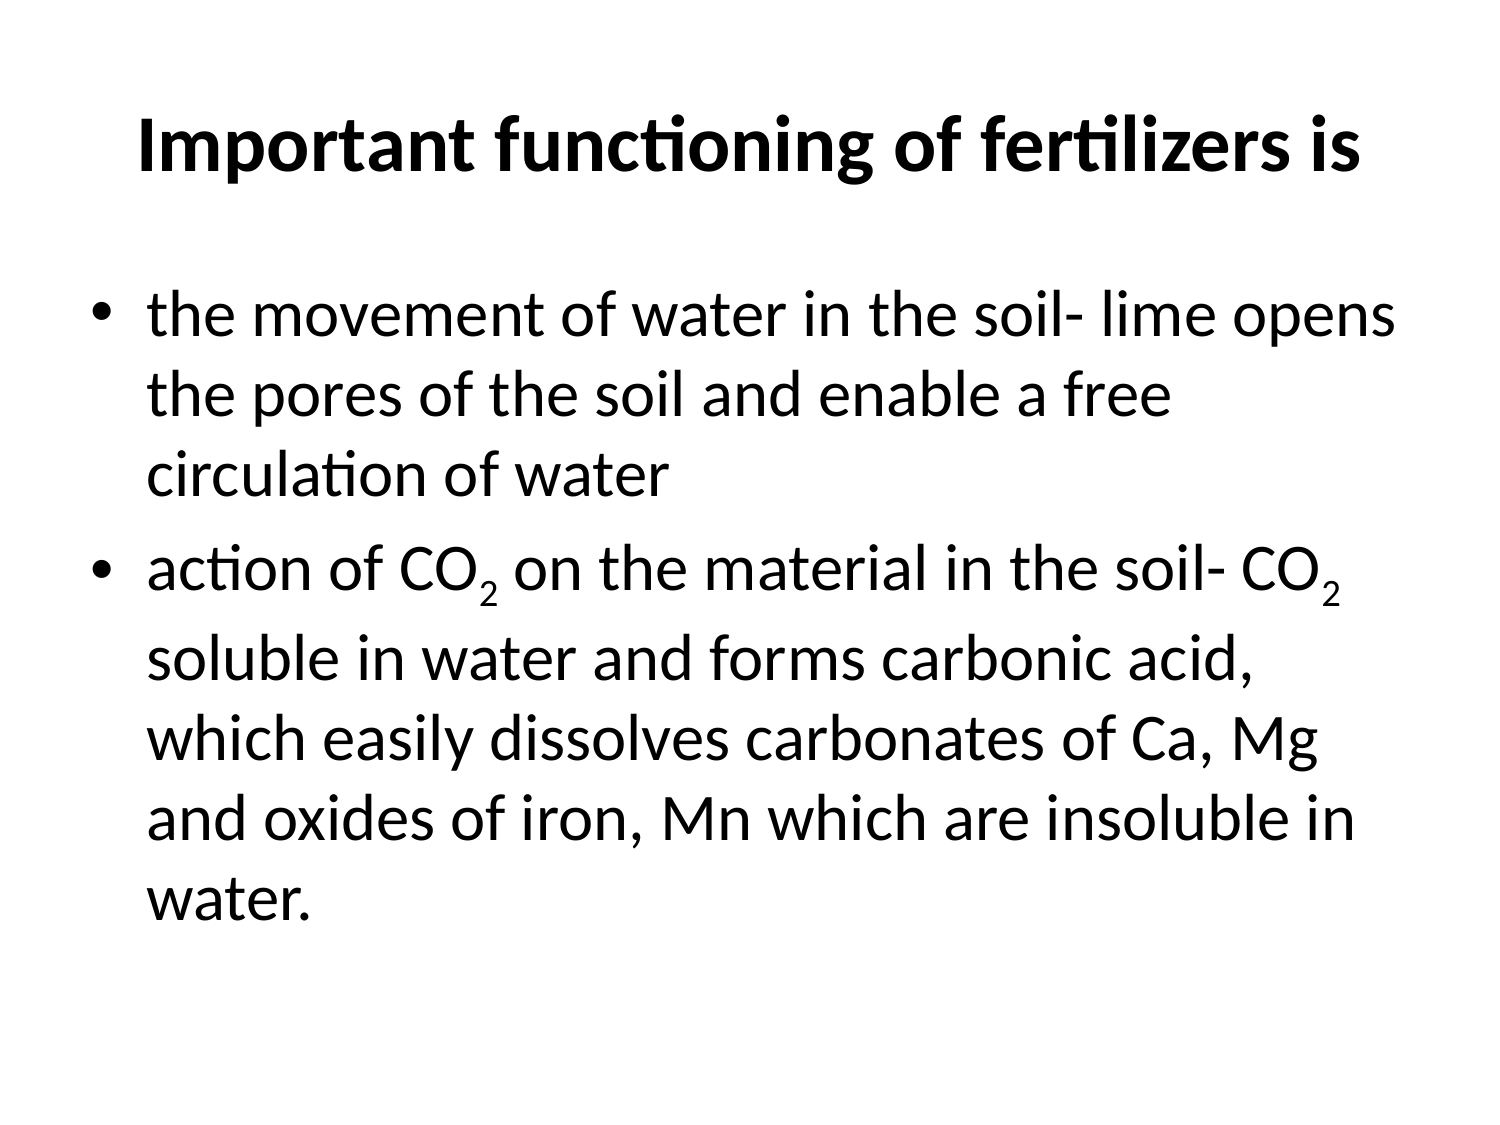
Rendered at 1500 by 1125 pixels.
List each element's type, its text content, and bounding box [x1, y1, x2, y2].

list the movement of water in the soil- lime opens the pores of the soil and enable a free circulation of water action of CO2 on the material in the soil- CO2 soluble in water and forms carbonic acid, which easily dissolves carbonates of Ca, Mg and oxides of iron, Mn which are insoluble in water. [75, 262, 1425, 1005]
title Important functioning of fertilizers is [75, 45, 1425, 233]
